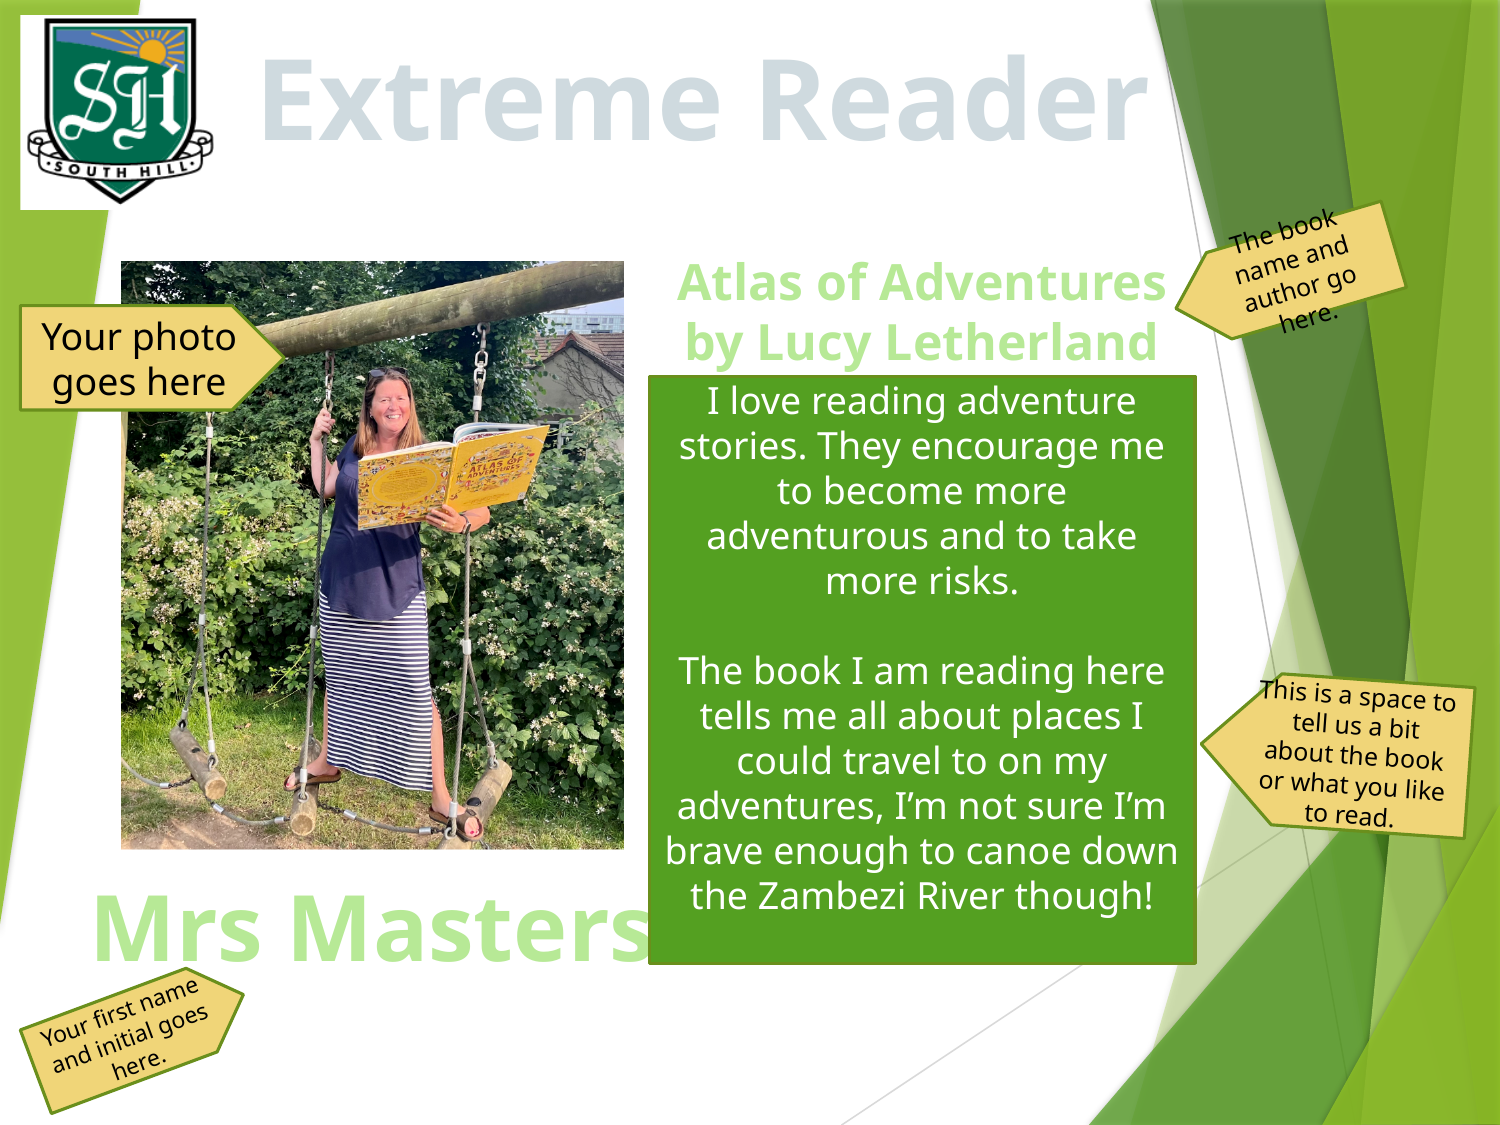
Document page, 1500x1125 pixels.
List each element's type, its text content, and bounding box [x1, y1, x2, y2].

text_box Extreme Reader [240, 20, 1167, 171]
text_box Atlas of Adventures by Lucy Letherland [649, 243, 1195, 379]
text_box Your first name and initial goes here. [18, 966, 245, 1116]
text_box Mrs Masters [74, 862, 671, 988]
picture [121, 261, 625, 850]
text_box This is a space to tell us a bit about the book or what you like to read. [1199, 672, 1477, 841]
picture [19, 14, 224, 210]
text_box Your photo goes here [18, 304, 116, 412]
text_box The book name and author go here. [1174, 199, 1409, 341]
text_box I love reading adventure stories. They encourage me to become more adventurous and to take more risks. The book I am reading here tells me all about places I could travel to on my adventures, I’m not sure I’m brave enough to canoe down the Zambezi River though! [648, 375, 1197, 965]
